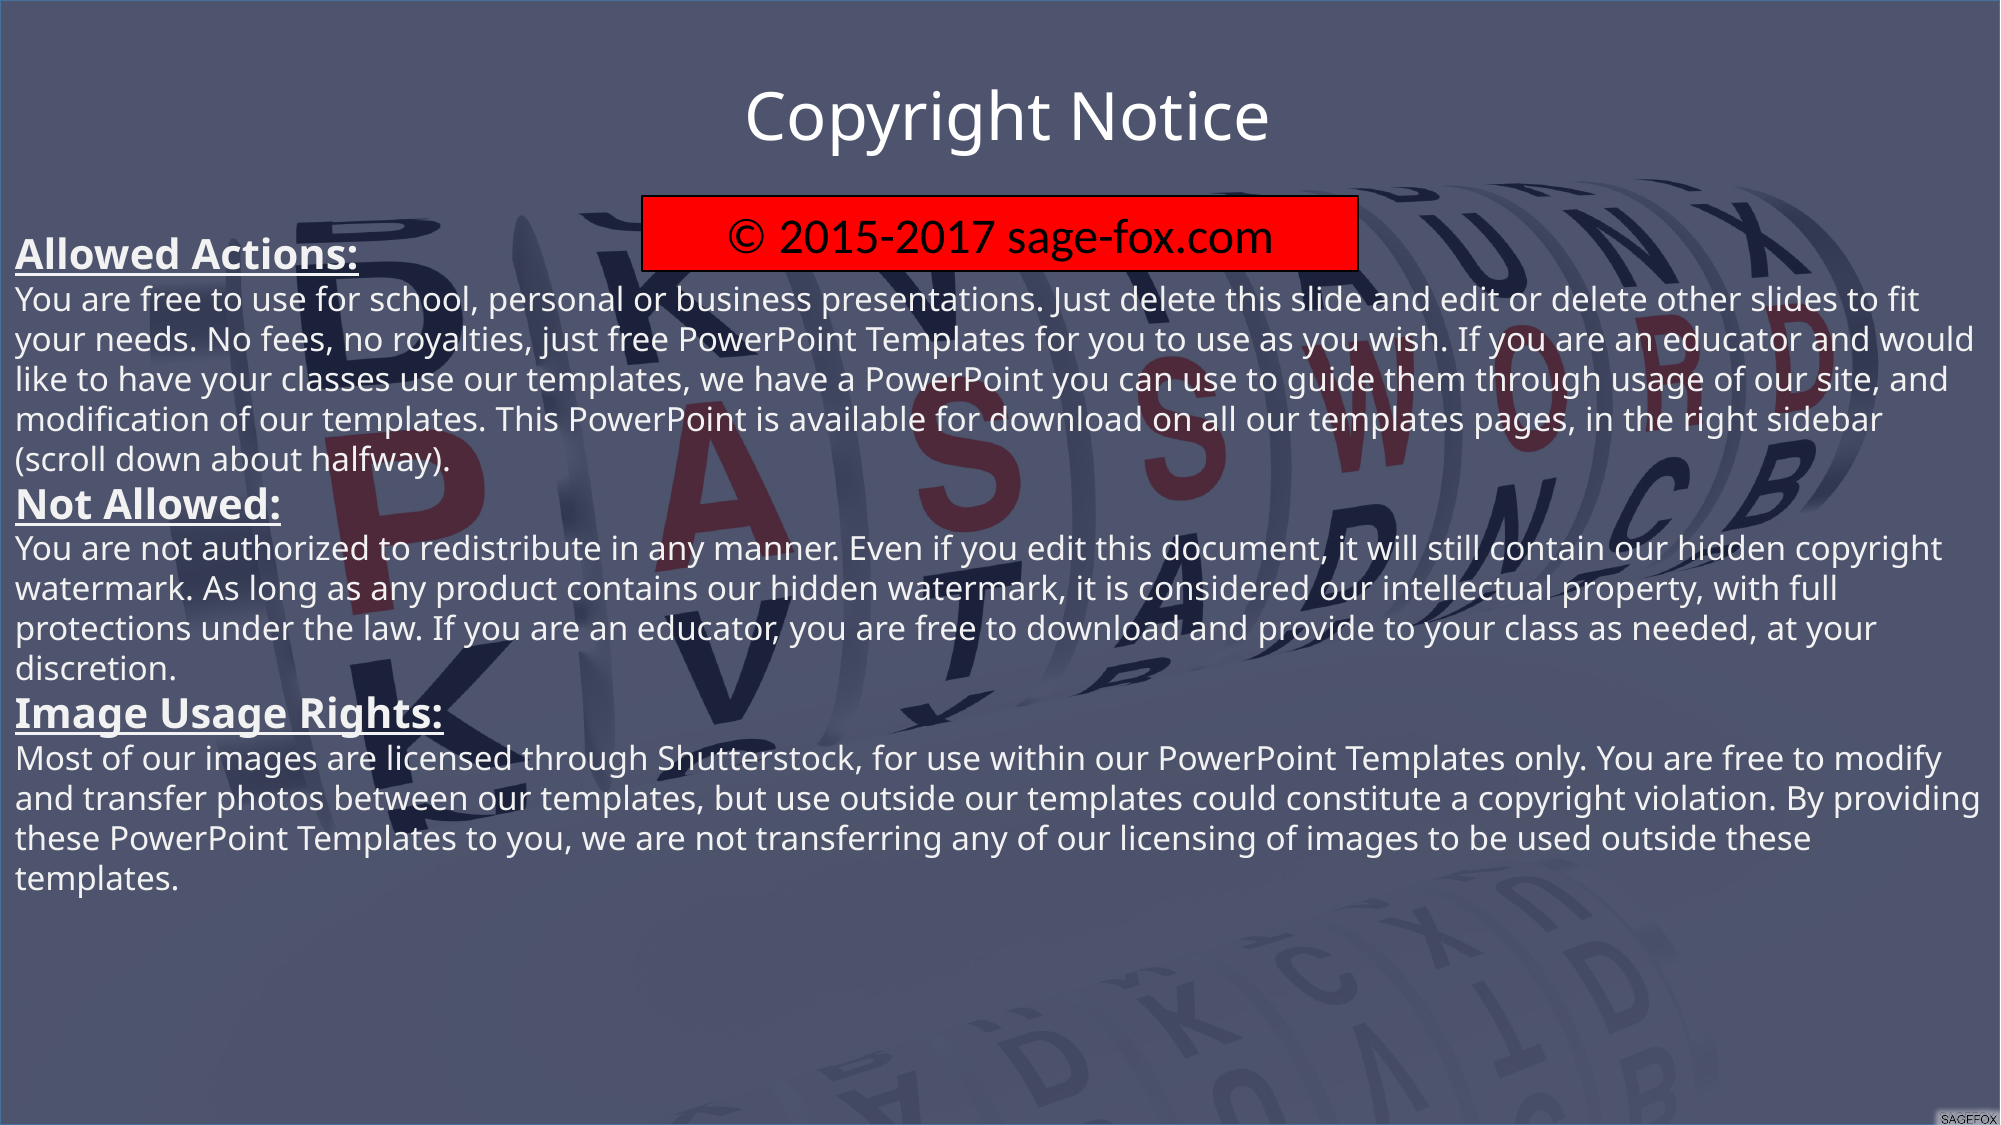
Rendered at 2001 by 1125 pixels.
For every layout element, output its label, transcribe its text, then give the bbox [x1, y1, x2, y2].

text_box © 2015-2017 sage-fox.com [641, 196, 1358, 272]
text_box Allowed Actions: You are free to use for school, personal or business presentations. Just delete this slide and edit or delete other slides to fit your needs. No fees, no royalties, just free PowerPoint Templates for you to use as you wish. If you are an educator and would like to have your classes use our templates, we have a PowerPoint you can use to guide them through usage of our site, and modification of our templates. This PowerPoint is available for download on all our templates pages, in the right sidebar (scroll down about halfway). Not Allowed: You are not authorized to redistribute in any manner. Even if you edit this document, it will still contain our hidden copyright watermark. As long as any product contains our hidden watermark, it is considered our intellectual property, with full protections under the law. If you are an educator, you are free to download and provide to your class as needed, at your discretion. Image Usage Rights: Most of our images are licensed through Shutterstock, for use within our PowerPoint Templates only. You are free to modify and transfer photos between our templates, but use outside our templates could constitute a copyright violation. By providing these PowerPoint Templates to you, we are not transferring any of our licensing of images to be used outside these templates. [0, 0, 2000, 1125]
title Copyright Notice [493, 60, 1524, 178]
picture [1938, 1114, 1999, 1125]
